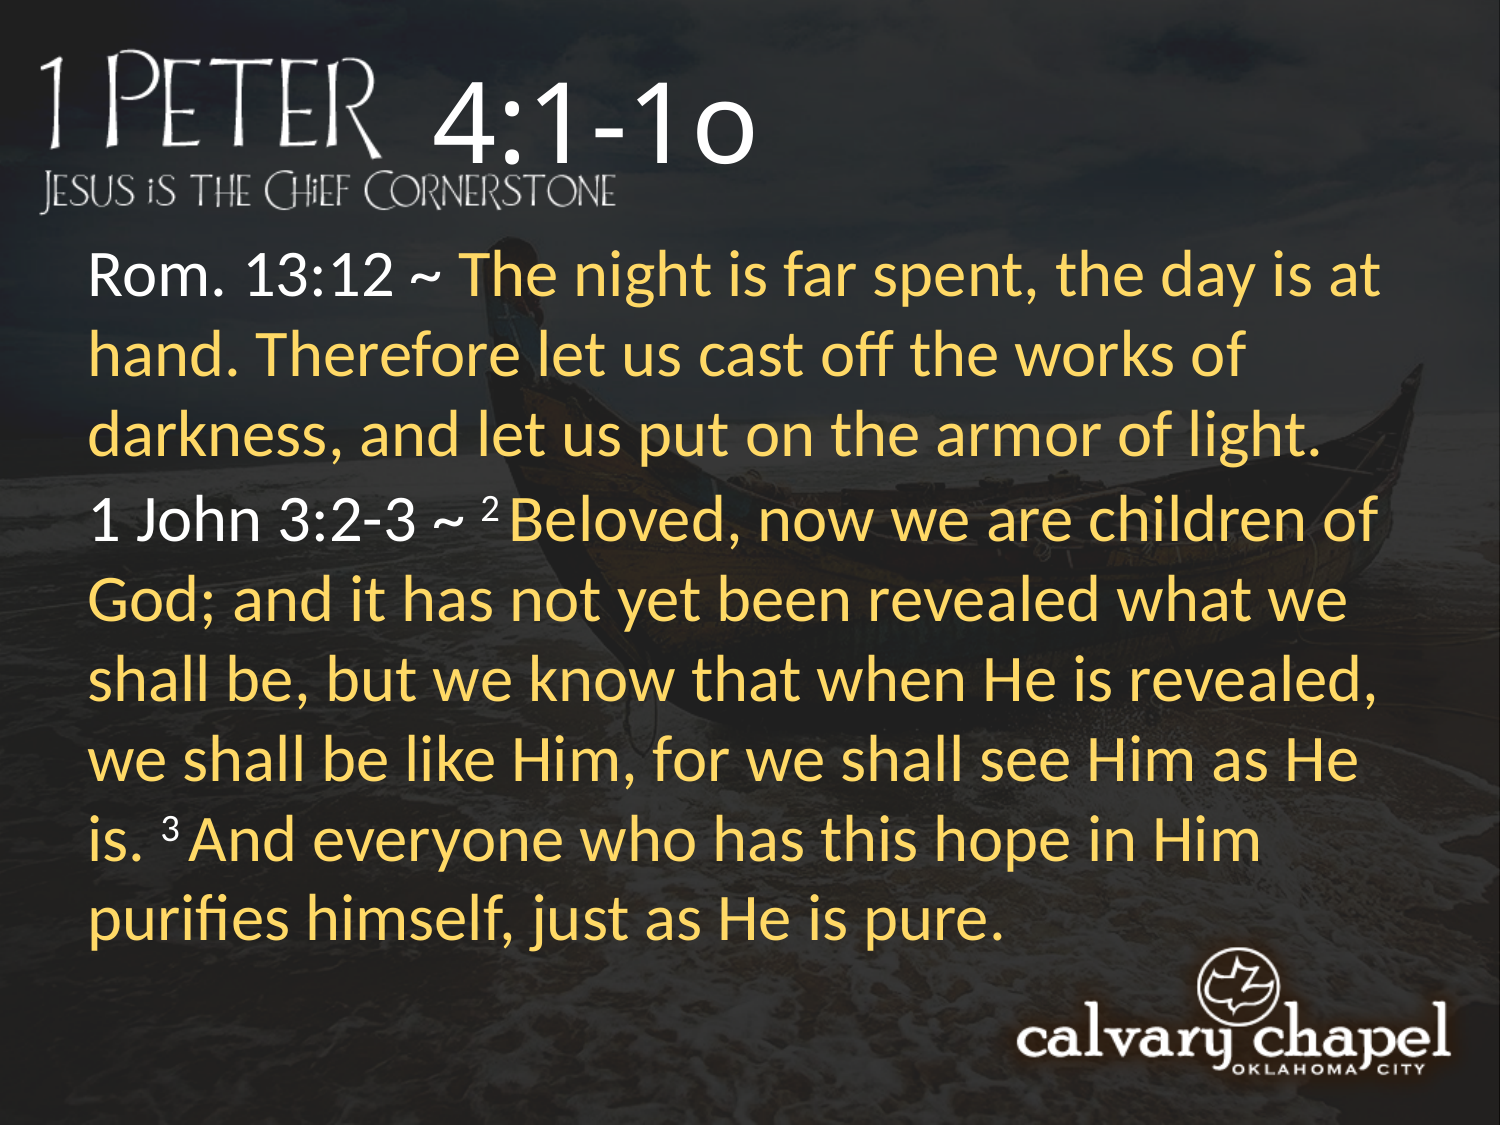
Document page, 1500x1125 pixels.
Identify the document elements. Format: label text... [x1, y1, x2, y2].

text_box 1 John 3:2-3 ~ 2 Beloved, now we are children of God; and it has not yet been revealed what we shall be, but we know that when He is revealed, we shall be like Him, for we shall see Him as He is. 3 And everyone who has this hope in Him purifies himself, just as He is pure. [72, 467, 1426, 962]
picture [0, 0, 1500, 1125]
text_box Rom. 13:12 ~ The night is far spent, the day is at hand. Therefore let us cast off the works of darkness, and let us put on the armor of light. [72, 222, 1425, 467]
text_box 4:1-1o [418, 43, 782, 194]
